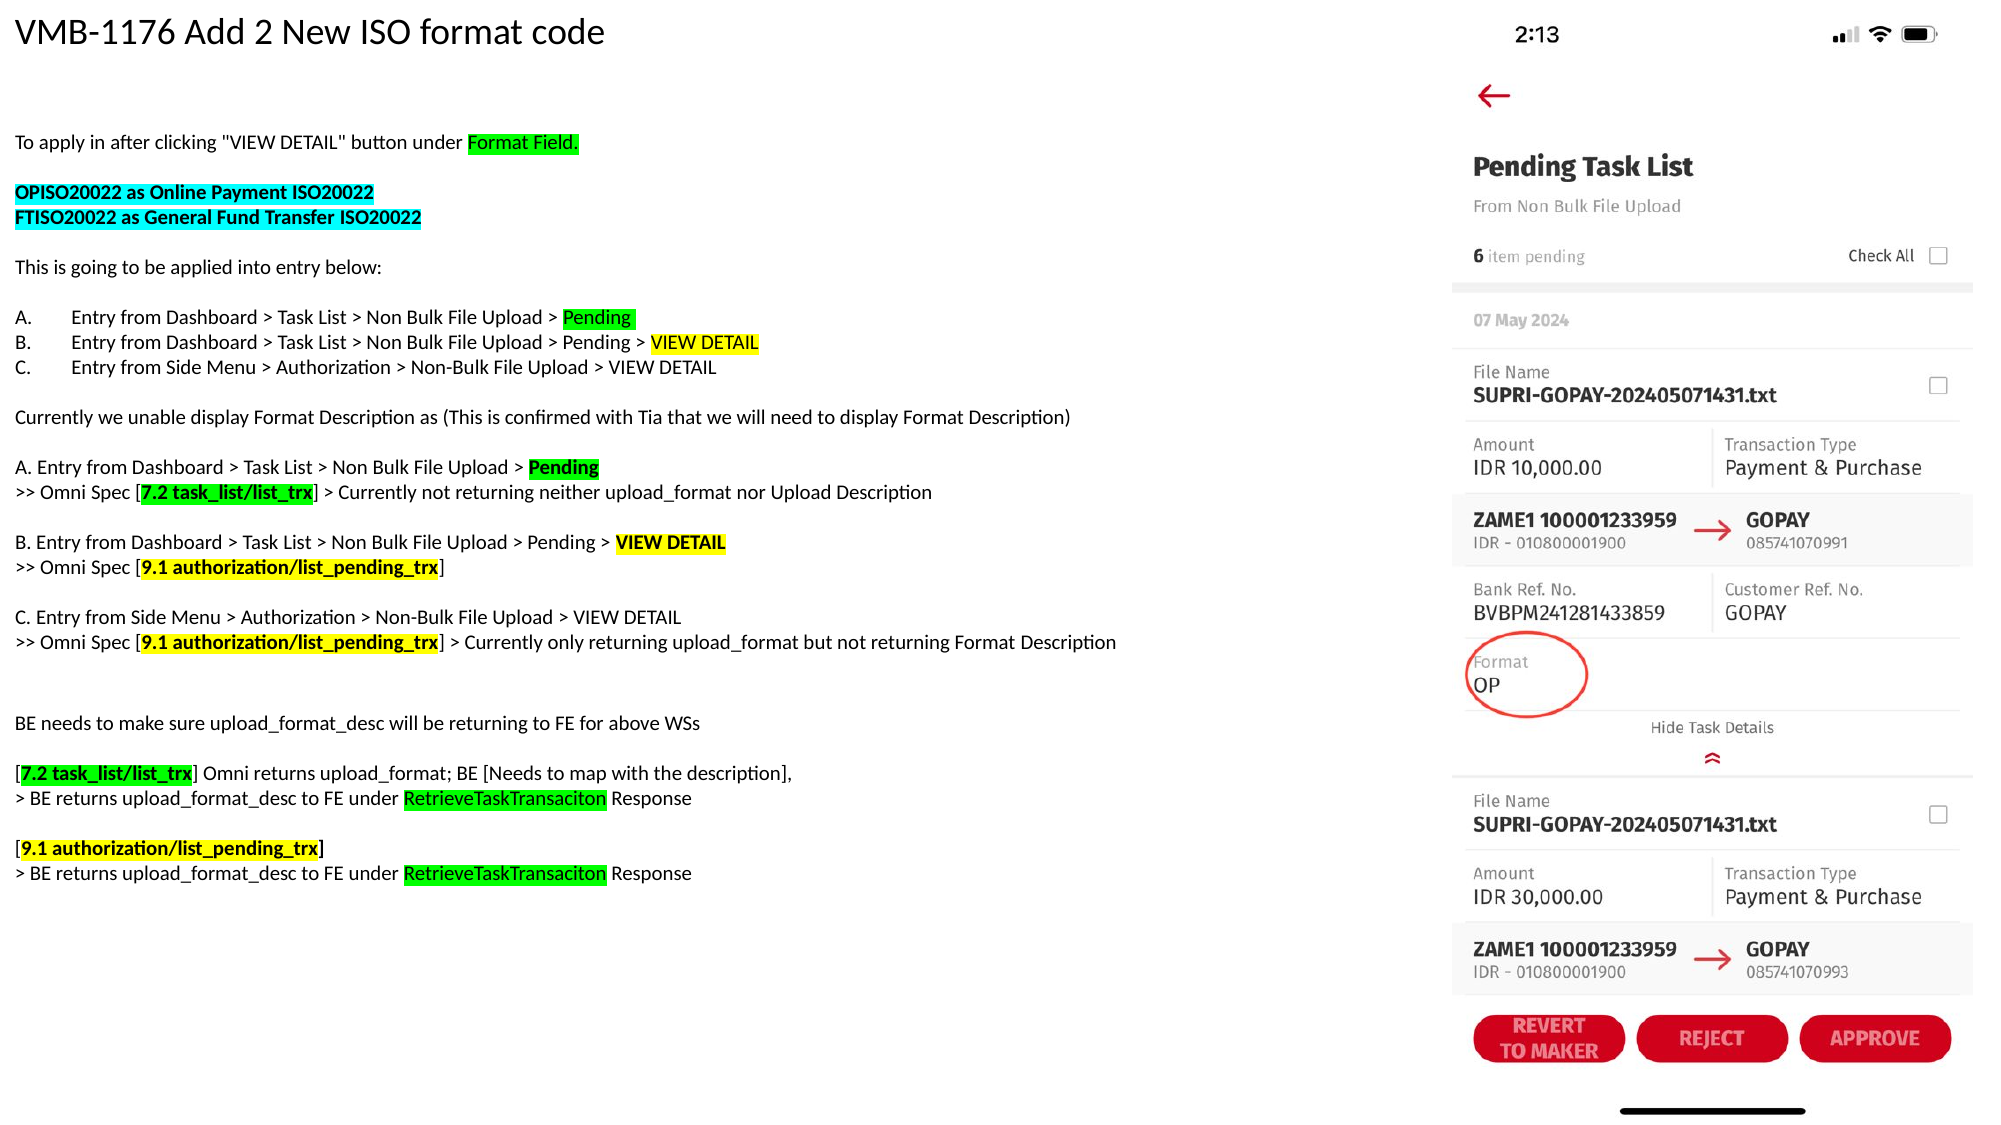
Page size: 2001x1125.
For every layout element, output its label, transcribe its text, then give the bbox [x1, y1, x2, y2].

text_box To apply in after clicking "VIEW DETAIL" button under Format Field. OPISO20022 as Online Payment ISO20022 FTISO20022 as General Fund Transfer ISO20022 This is going to be applied into entry below: Entry from Dashboard > Task List > Non Bulk File Upload > Pending Entry from Dashboard > Task List > Non Bulk File Upload > Pending > VIEW DETAIL Entry from Side Menu > Authorization > Non-Bulk File Upload > VIEW DETAIL Currently we unable display Format Description as (This is confirmed with Tia that we will need to display Format Description) A. Entry from Dashboard > Task List > Non Bulk File Upload > Pending >> Omni Spec [7.2 task_list/list_trx] > Currently not returning neither upload_format nor Upload Description B. Entry from Dashboard > Task List > Non Bulk File Upload > Pending > VIEW DETAIL >> Omni Spec [9.1 authorization/list_pending_trx] C. Entry from Side Menu > Authorization > Non-Bulk File Upload > VIEW DETAIL >> Omni Spec [9.1 authorization/list_pending_trx] > Currently only returning upload_format but not returning Format Description [0, 121, 1367, 661]
picture [1452, 0, 1973, 1125]
text_box VMB-1176 Add 2 New ISO format code [0, 0, 1000, 60]
text_box BE needs to make sure upload_format_desc will be returning to FE for above WSs [7.2 task_list/list_trx] Omni returns upload_format; BE [Needs to map with the description], > BE returns upload_format_desc to FE under RetrieveTaskTransaciton Response [9.1 authorization/list_pending_trx] > BE returns upload_format_desc to FE under RetrieveTaskTransaciton Response [0, 702, 1367, 892]
